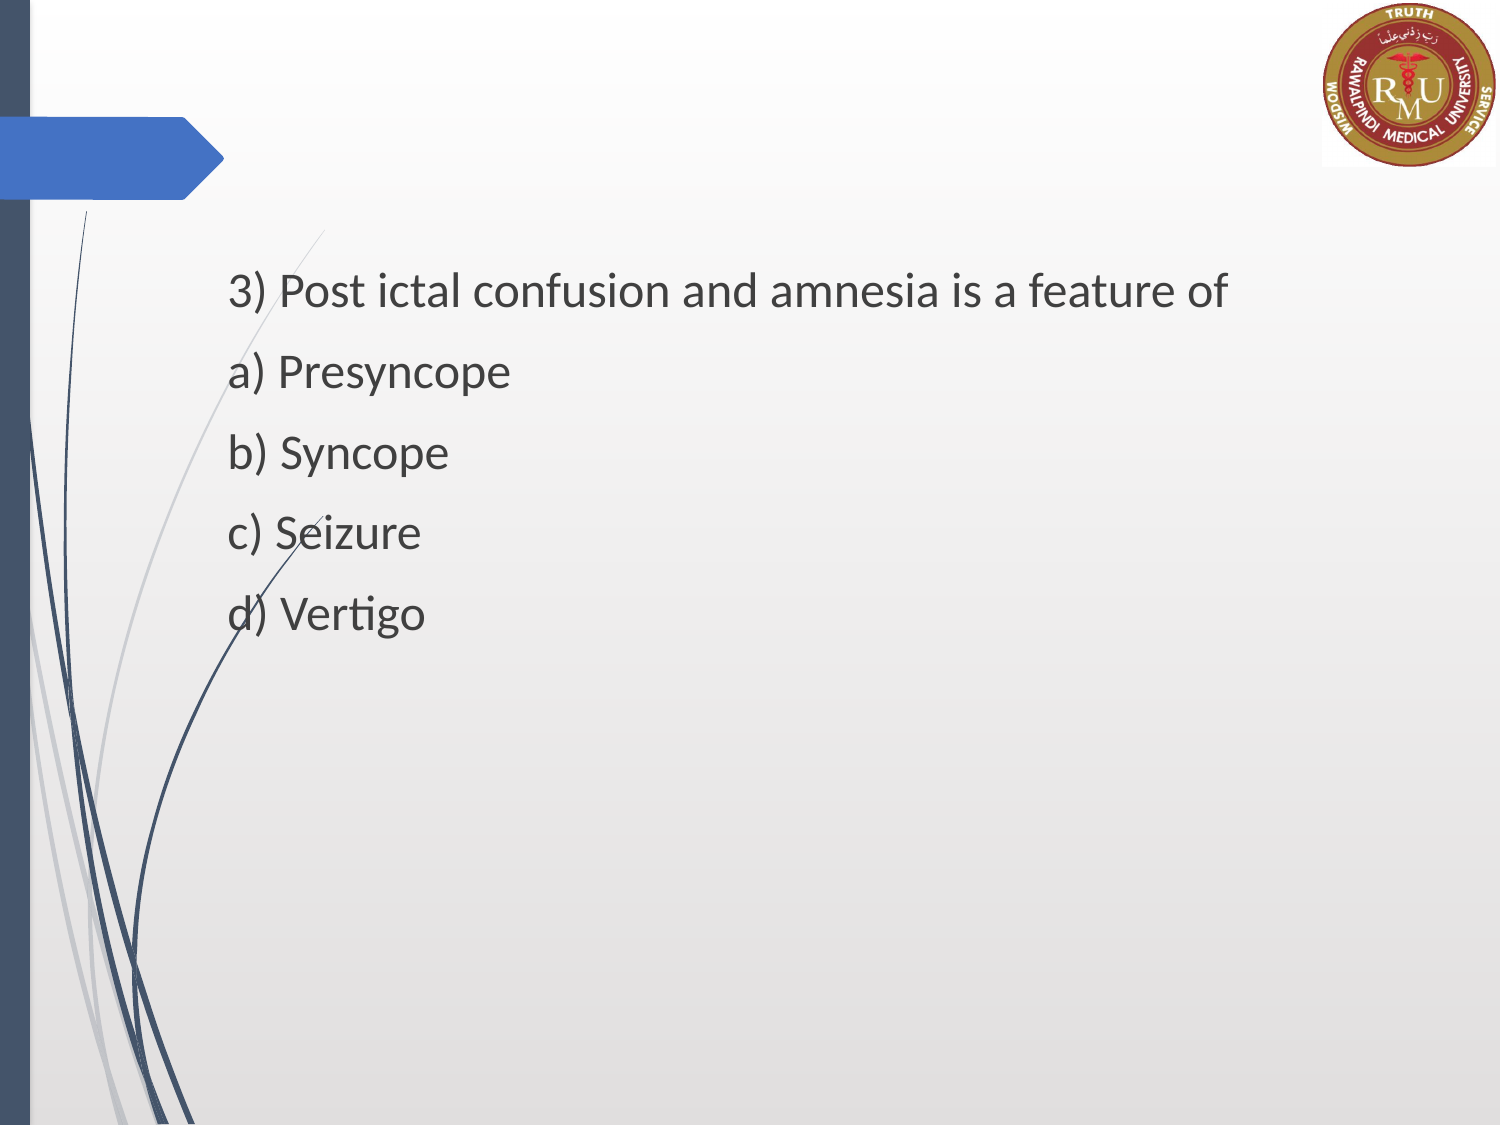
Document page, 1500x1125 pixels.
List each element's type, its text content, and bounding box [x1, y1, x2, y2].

picture [1322, 3, 1496, 168]
list 3) Post ictal confusion and amnesia is a feature of a) Presyncope b) Syncope c) Seizure d) Vertigo [212, 249, 1363, 1083]
